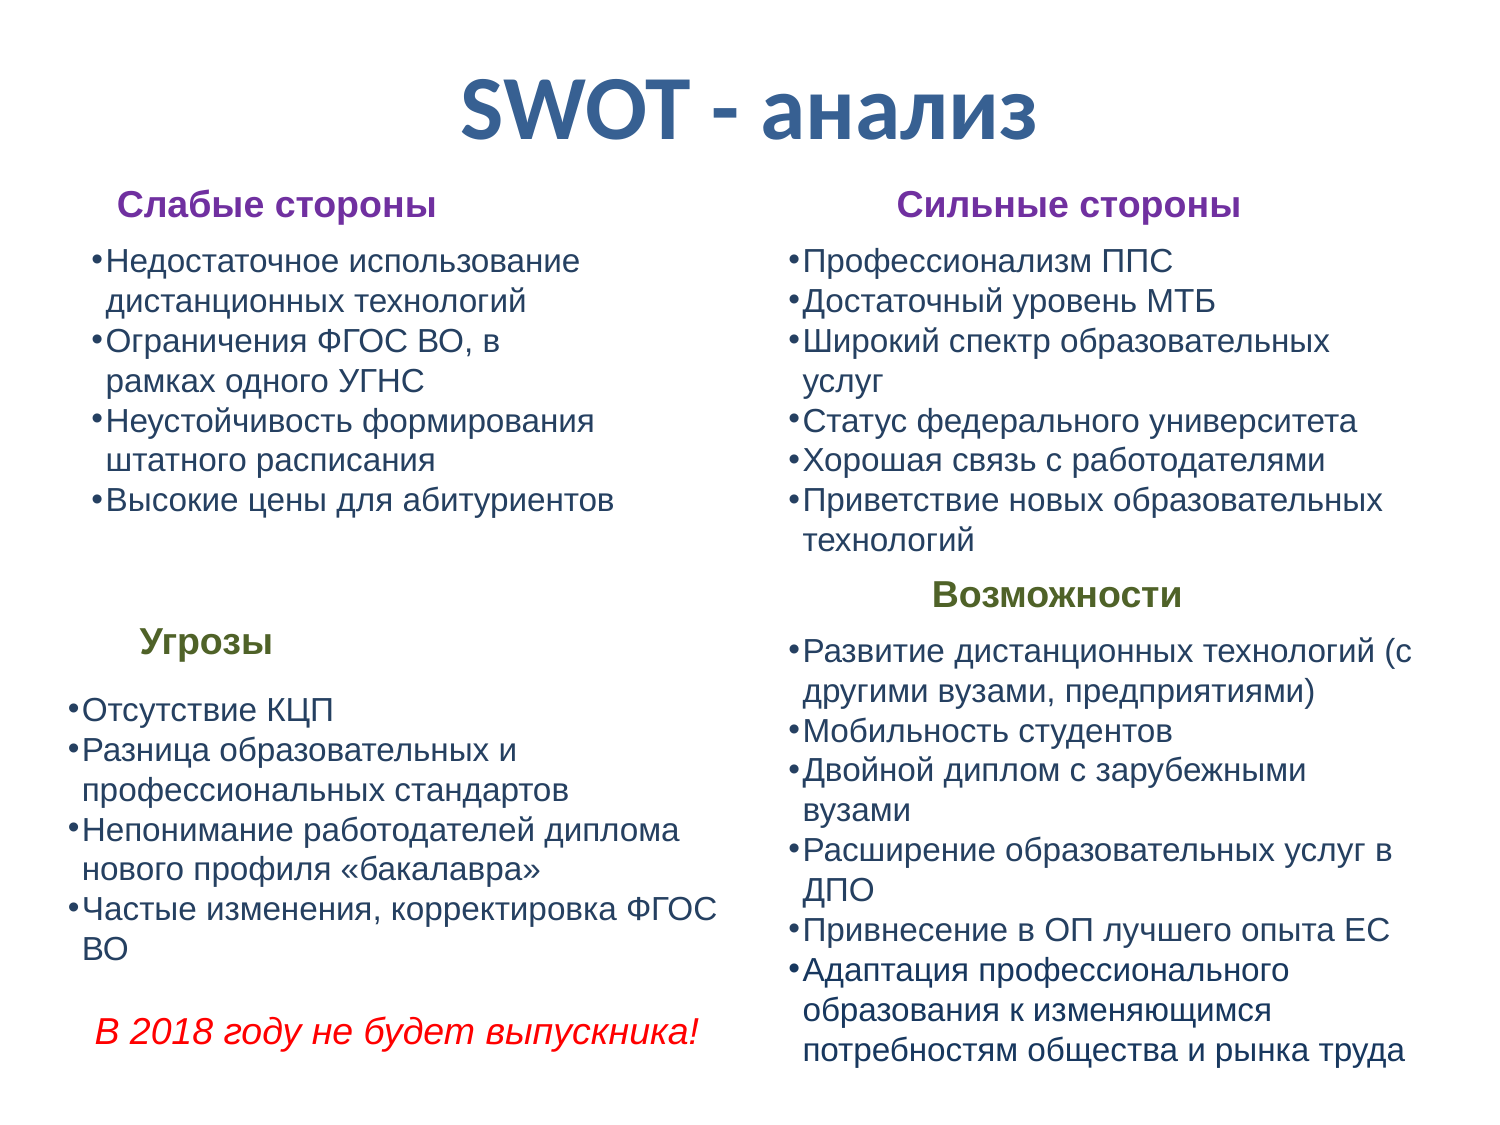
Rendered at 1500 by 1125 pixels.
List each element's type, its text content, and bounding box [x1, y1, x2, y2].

text_box Слабые стороны [102, 172, 453, 231]
title SWOT - анализ [74, 44, 1426, 162]
text_box Возможности [917, 566, 1198, 621]
text_box В 2018 году не будет выпускника! [79, 999, 715, 1060]
text_box Развитие дистанционных технологий (с другими вузами, предприятиями) Мобильность студентов Двойной диплом с зарубежными вузами Расширение образовательных услуг в ДПО Привнесение в ОП лучшего опыта ЕС Адаптация профессионального образования к изменяющимся потребностям общества и рынка труда [773, 621, 1436, 1076]
text_box Профессионализм ППС Достаточный уровень МТБ Широкий спектр образовательных услуг Статус федерального университета Хорошая связь с работодателями Приветствие новых образовательных технологий [773, 231, 1436, 566]
text_box Отсутствие КЦП Разница образовательных и профессиональных стандартов Непонимание работодателей диплома нового профиля «бакалавра» Частые изменения, корректировка ФГОС ВО [53, 680, 762, 975]
text_box Недостаточное использование дистанционных технологий Ограничения ФГОС ВО, в рамках одного УГНС Неустойчивость формирования штатного расписания Высокие цены для абитуриентов [76, 231, 632, 526]
text_box Угрозы [124, 609, 289, 670]
text_box Сильные стороны [881, 172, 1257, 231]
